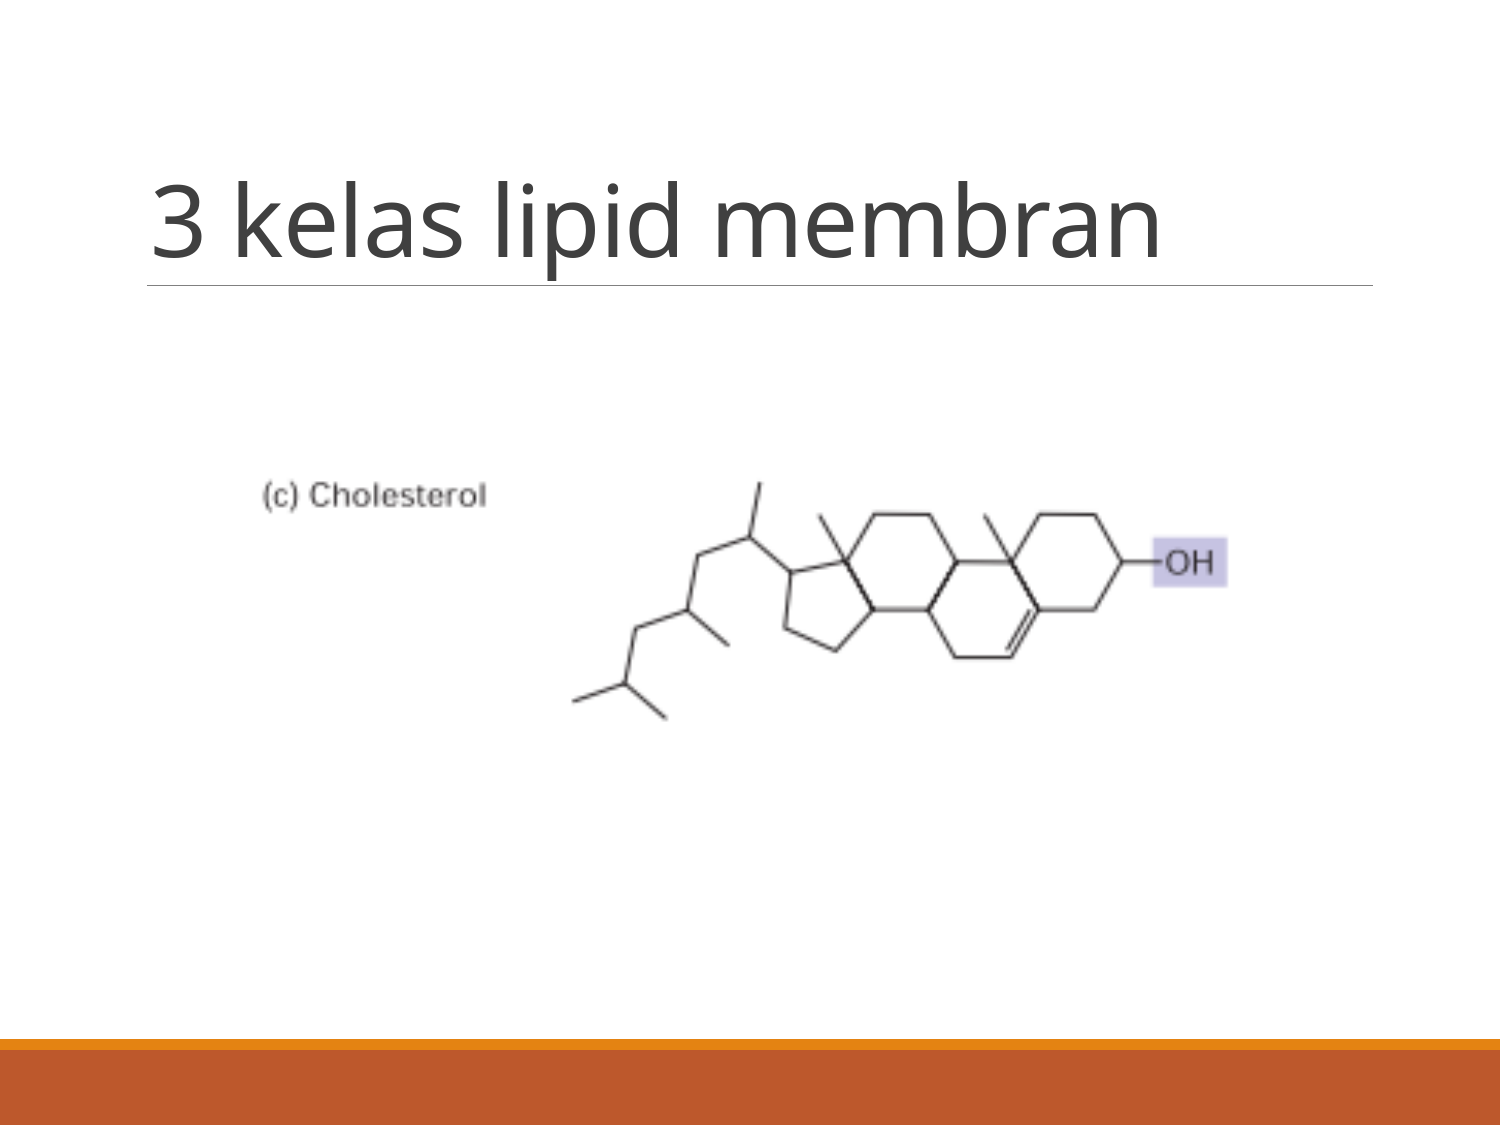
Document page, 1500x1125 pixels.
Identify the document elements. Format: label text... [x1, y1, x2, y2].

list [238, 449, 1269, 785]
title 3 kelas lipid membran [135, 47, 1373, 285]
